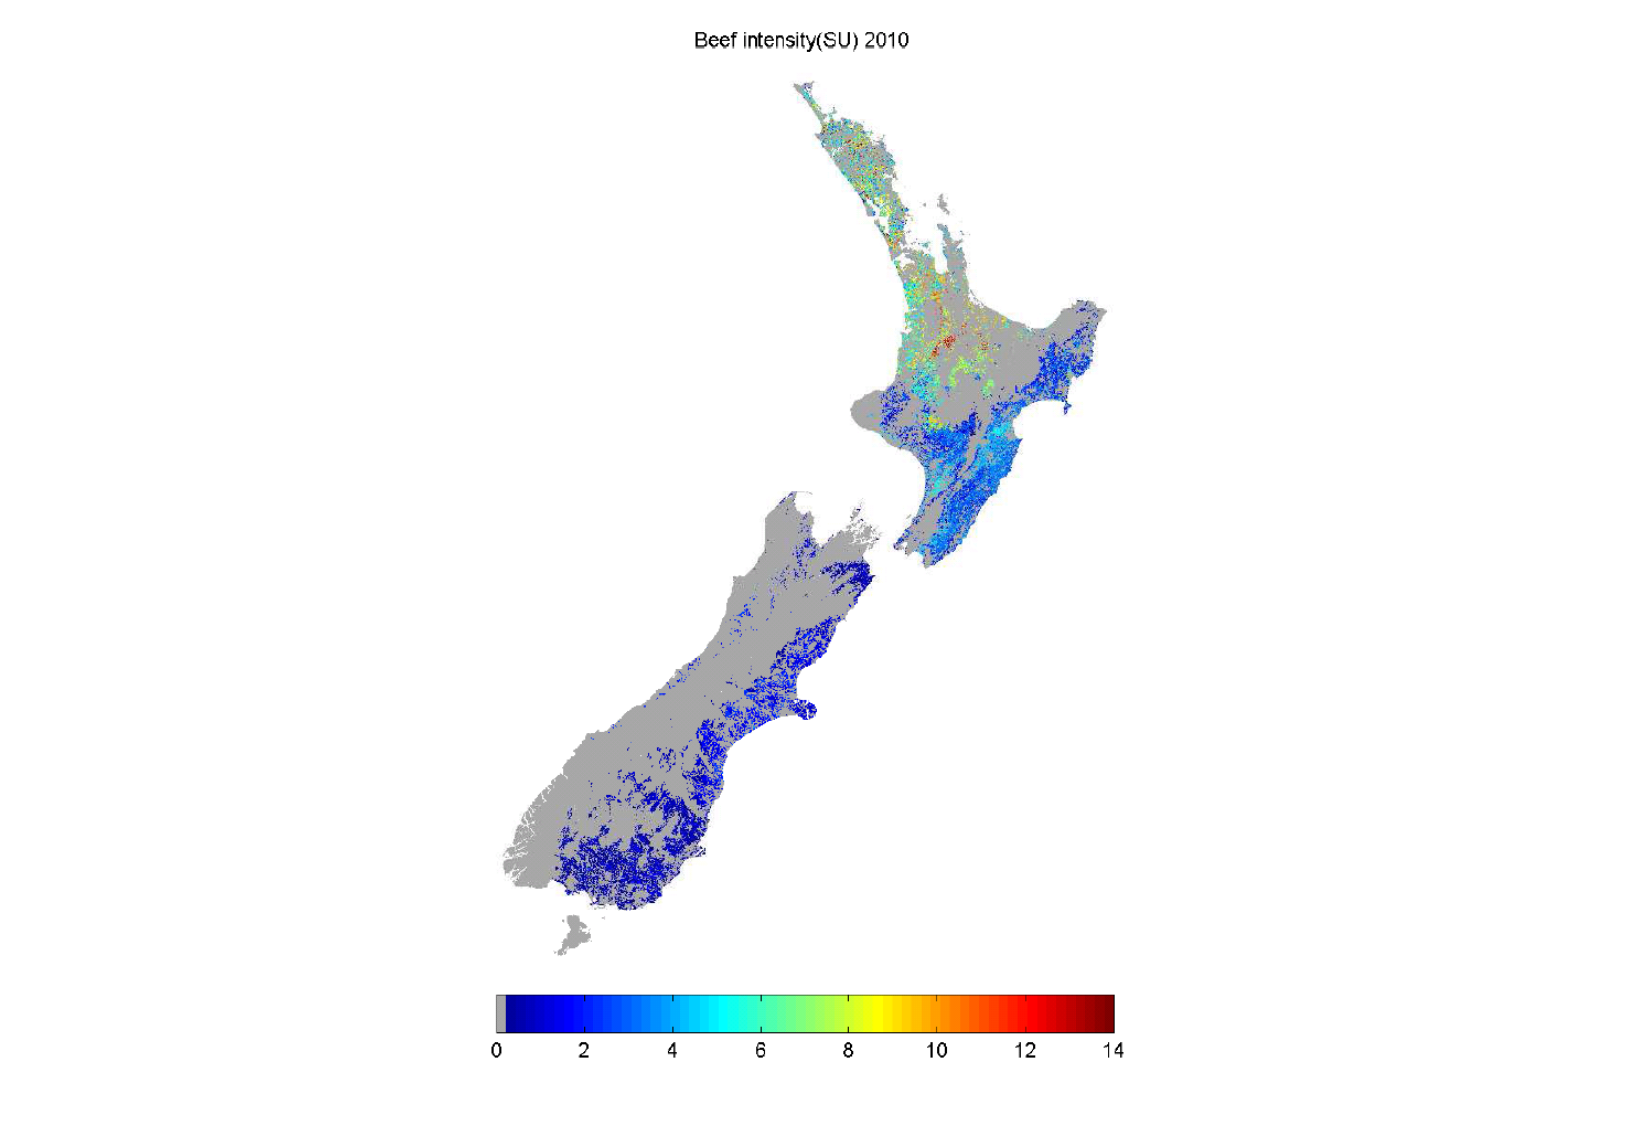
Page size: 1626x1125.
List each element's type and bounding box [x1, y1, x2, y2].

picture [442, 0, 1183, 1125]
